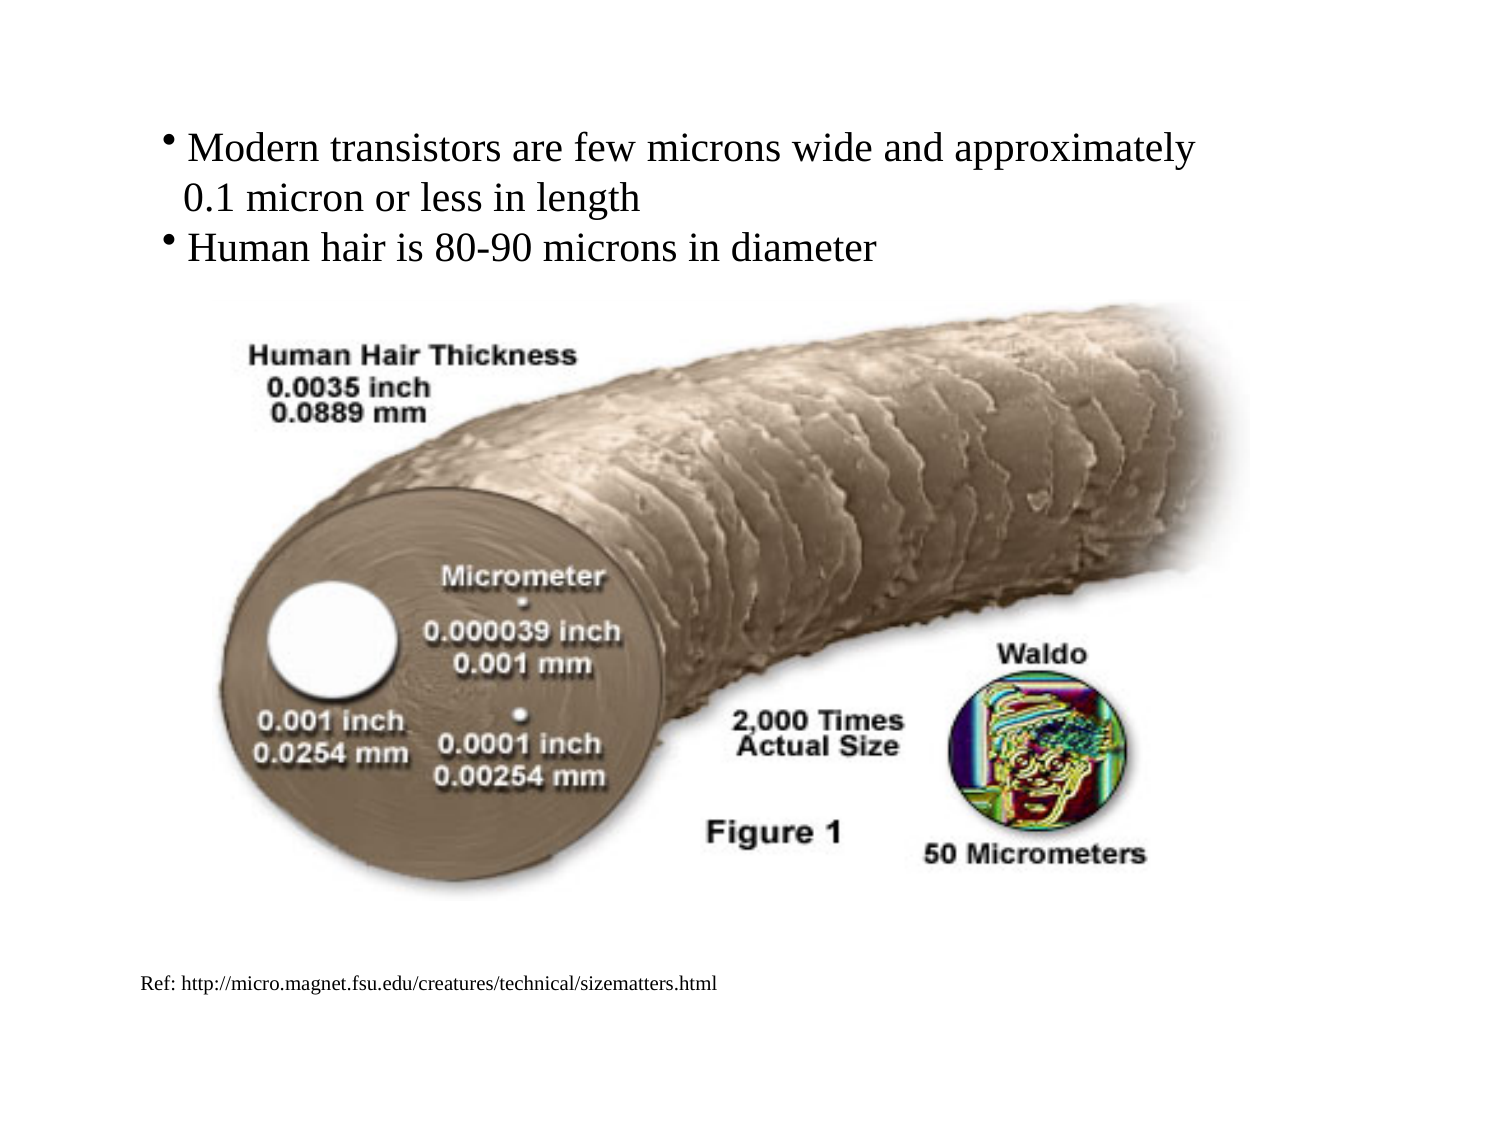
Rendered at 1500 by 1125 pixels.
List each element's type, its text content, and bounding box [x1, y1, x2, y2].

text_box Ref: http://micro.magnet.fsu.edu/creatures/technical/sizematters.html [125, 962, 733, 1003]
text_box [212, 299, 1251, 901]
text_box Modern transistors are few microns wide and approximately 0.1 micron or less in length Human hair is 80-90 microns in diameter [147, 112, 1212, 278]
